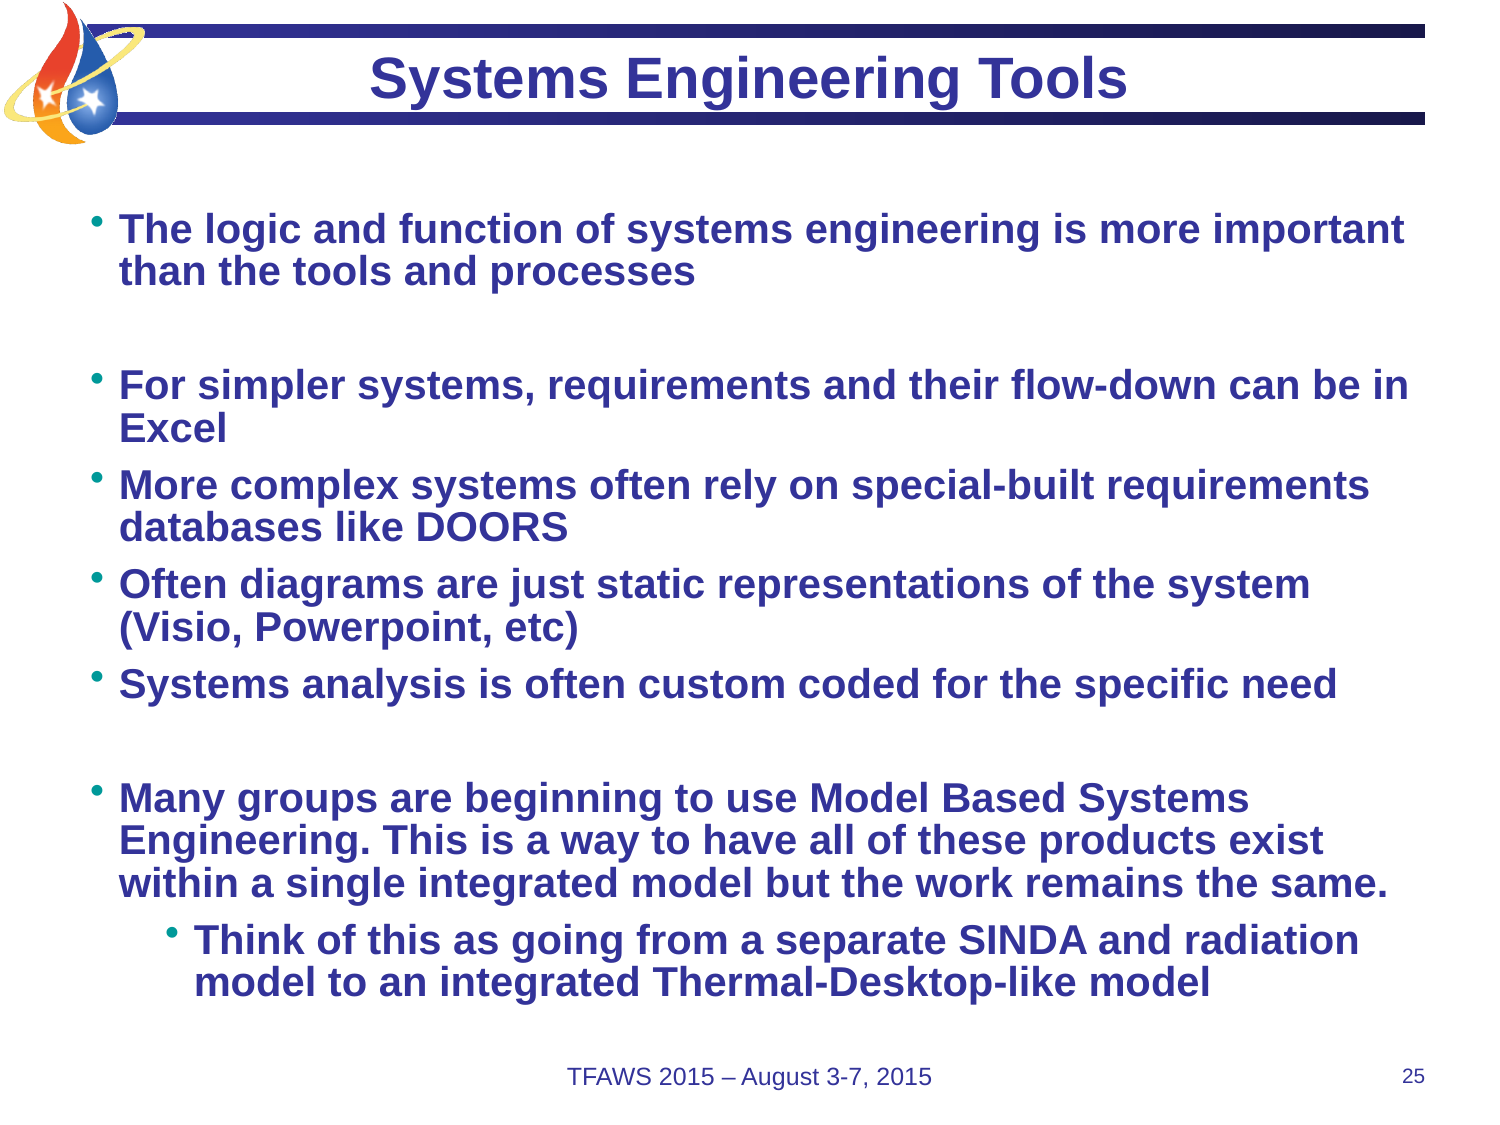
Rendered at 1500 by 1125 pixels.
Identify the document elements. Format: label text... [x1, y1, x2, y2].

picture [0, 0, 147, 150]
text_box The logic and function of systems engineering is more important than the tools and processes For simpler systems, requirements and their flow-down can be in Excel More complex systems often rely on special-built requirements databases like DOORS Often diagrams are just static representations of the system (Visio, Powerpoint, etc) Systems analysis is often custom coded for the specific need Many groups are beginning to use Model Based Systems Engineering. This is a way to have all of these products exist within a single integrated model but the work remains the same. Think of this as going from a separate SINDA and radiation model to an integrated Thermal-Desktop-like model [74, 201, 1434, 790]
slide_number 25 [1112, 1049, 1426, 1101]
footer TFAWS 2015 – August 3-7, 2015 [449, 1049, 1051, 1101]
title Systems Engineering Tools [74, 30, 1426, 119]
